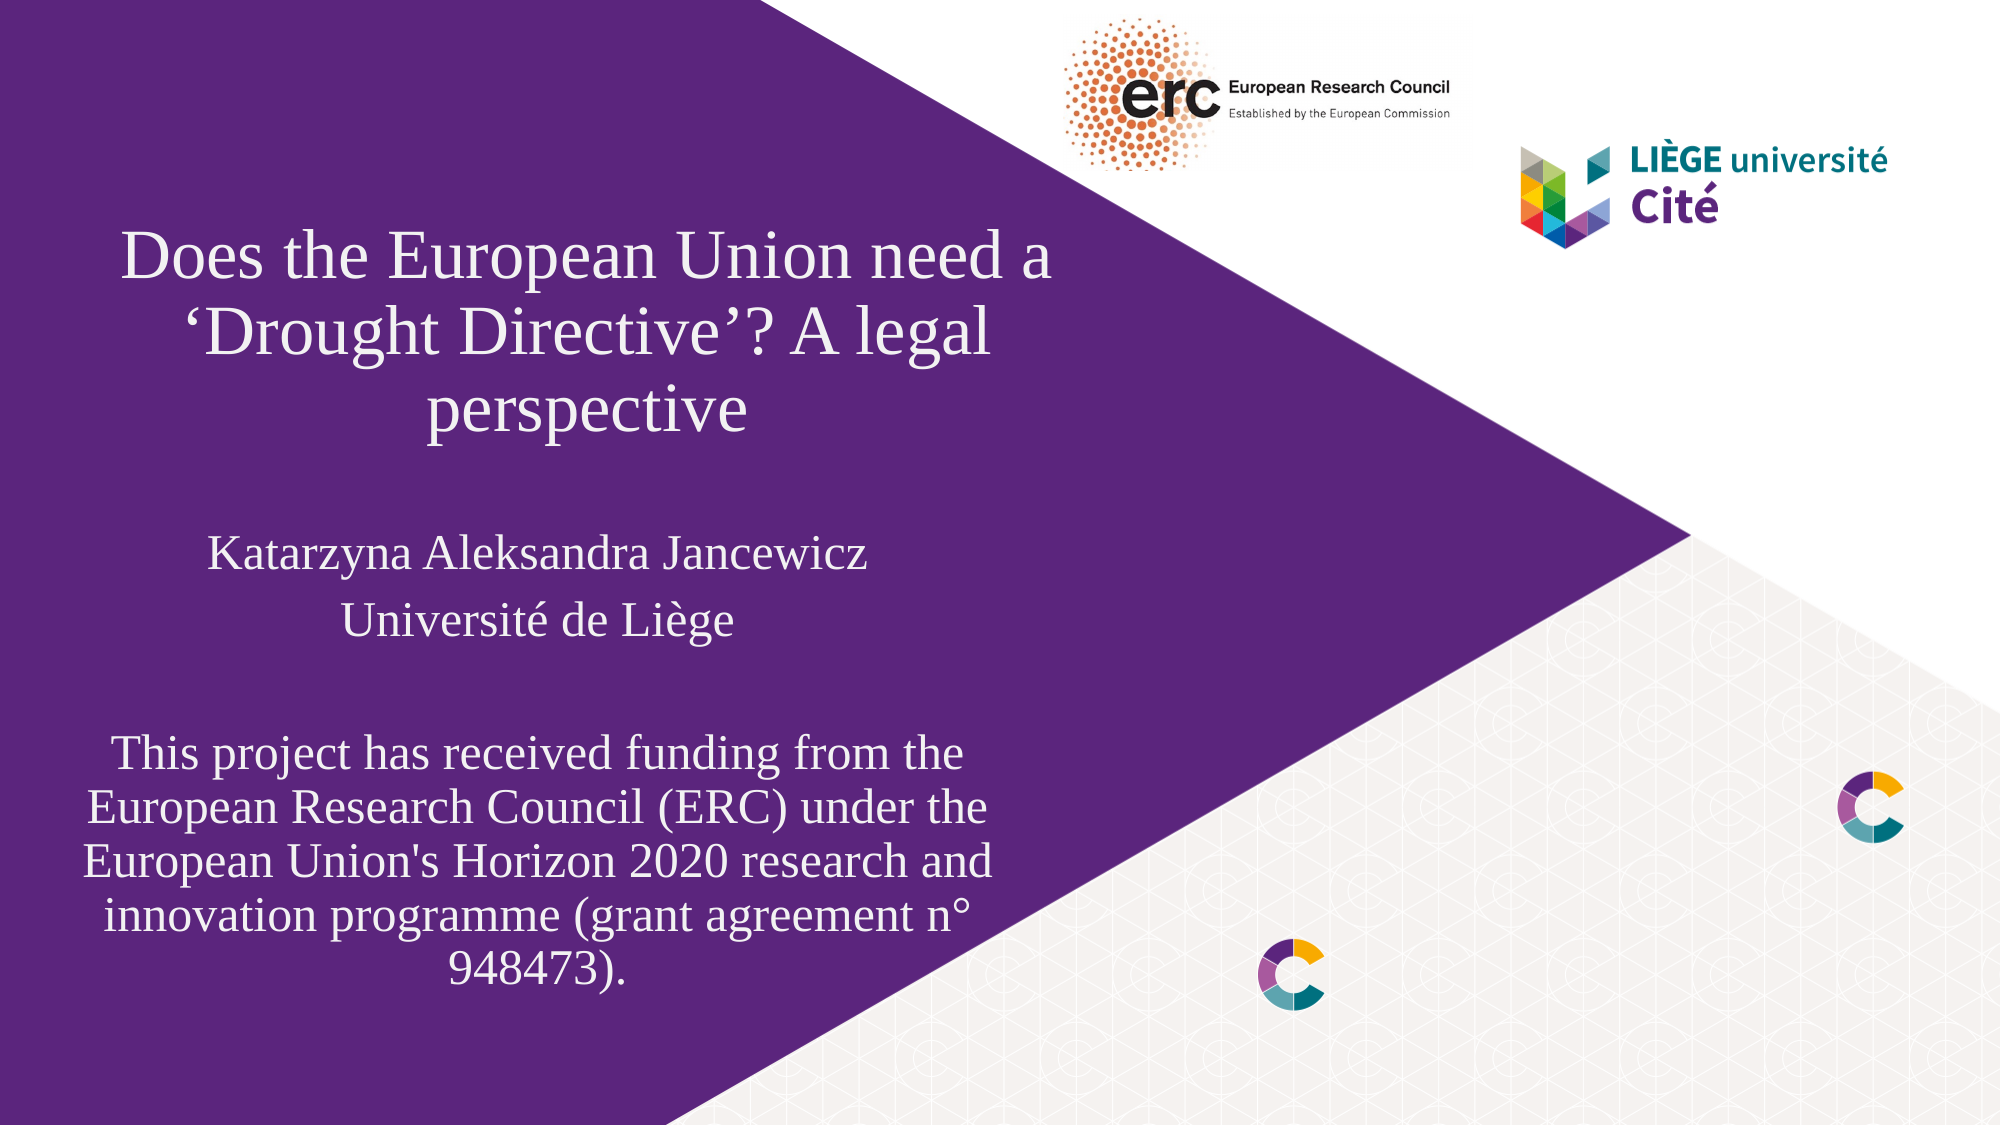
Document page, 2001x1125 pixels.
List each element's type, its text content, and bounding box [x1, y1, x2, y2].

picture [0, 0, 2000, 1125]
title Does the European Union need a ‘Drought Directive’? A legal perspective [19, 209, 1156, 455]
subtitle Katarzyna Aleksandra Jancewicz Université de Liège This project has received funding from the European Research Council (ERC) under the European Union's Horizon 2020 research and innovation programme (grant agreement n° 948473). [19, 518, 1056, 1008]
